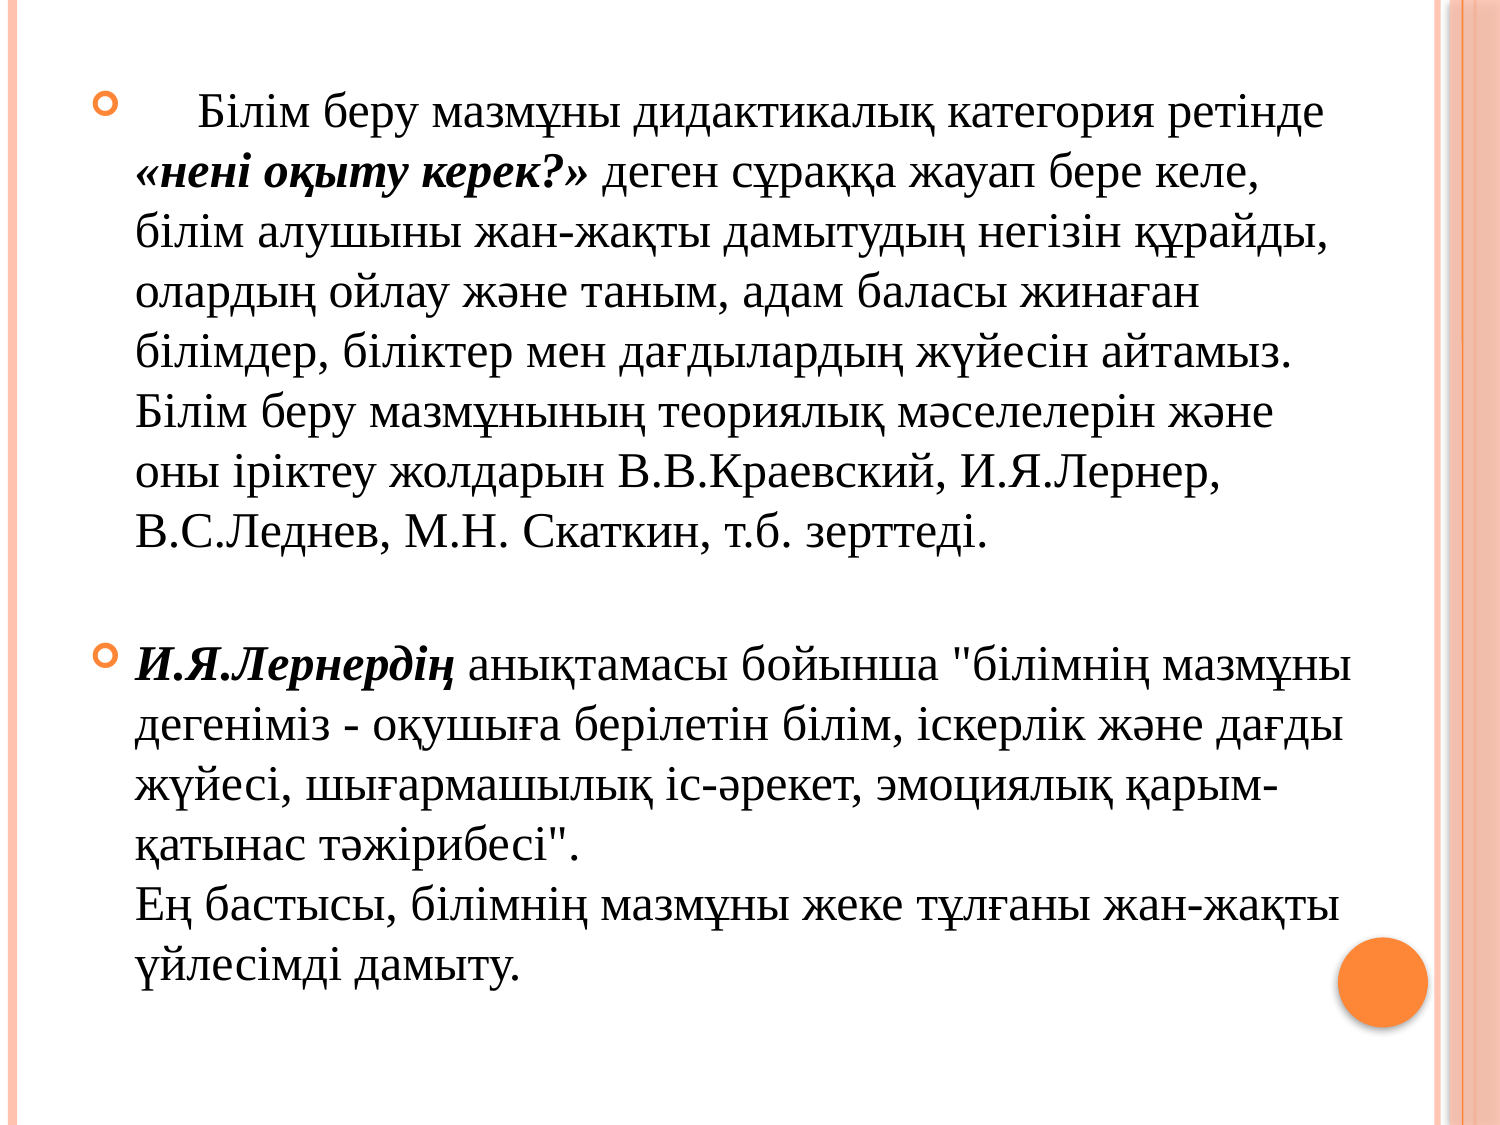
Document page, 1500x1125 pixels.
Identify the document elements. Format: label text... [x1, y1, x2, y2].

list Білім беру мазмұны дидактикалық категория ретінде «нені оқыту керек?» деген сұраққа жауап бере келе, білім алушыны жан-жақты дамытудың негізін құрайды, олардың ойлау және таным, адам баласы жинаған білімдер, біліктер мен дағдылардың жүйесін айтамыз. Білім беру мазмұнының теориялық мәселелерін және оны іріктеу жолдарын В.В.Краевский, И.Я.Лернер, В.С.Леднев, М.Н. Скаткин, т.б. зерттеді. И.Я.Лернердің анықтамасы бойынша "білімнің мазмұны дегеніміз - оқушыға берілетін білім, іскерлік және дағды жүйесі, шығармашылық іс-әрекет, эмоциялық қарым-қатынас тәжірибесі". Ең бастысы, білімнің мазмұны жеке тұлғаны жан-жақты үйлесімді дамыту. [75, 70, 1383, 1062]
